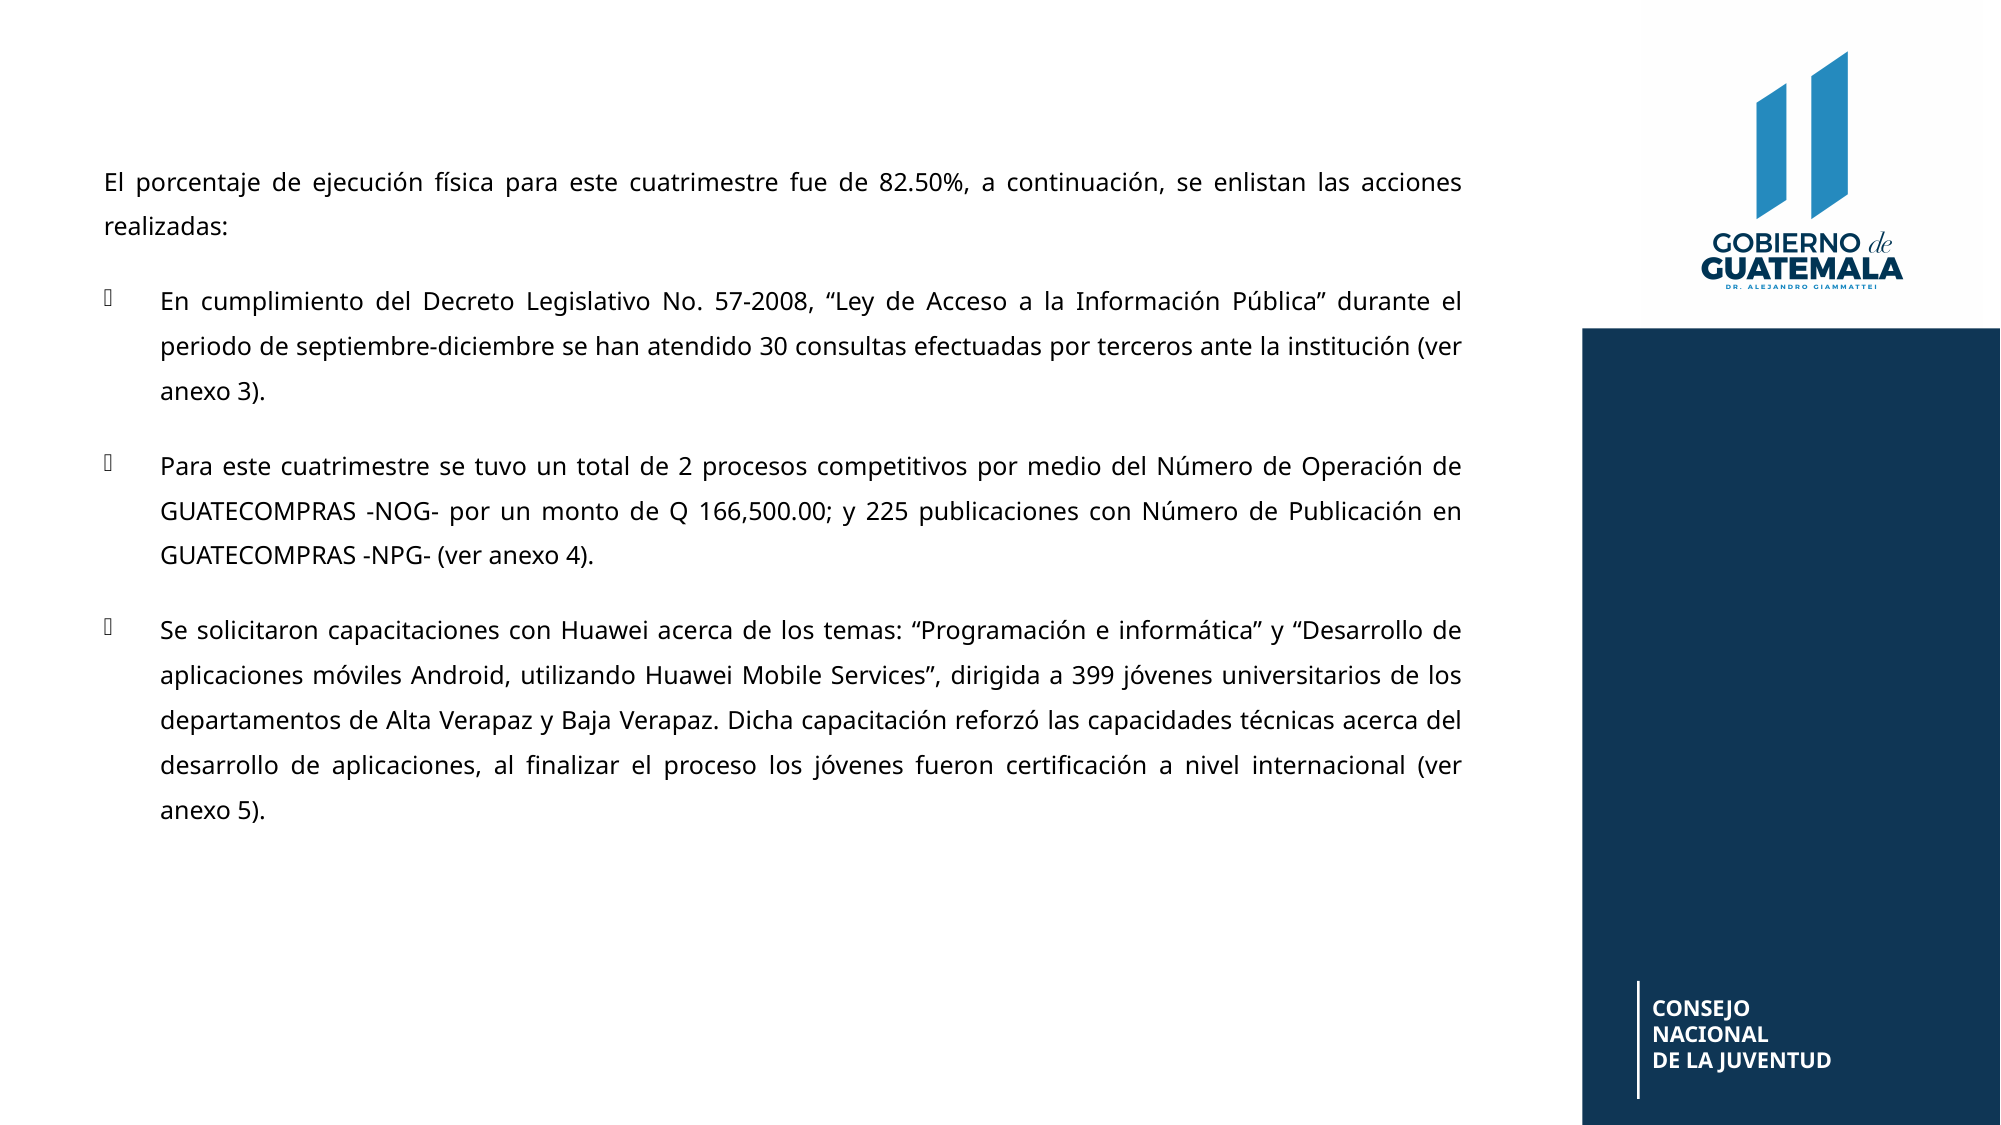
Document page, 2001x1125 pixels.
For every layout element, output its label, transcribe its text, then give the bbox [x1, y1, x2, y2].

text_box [1582, 0, 2000, 1125]
text_box El porcentaje de ejecución física para este cuatrimestre fue de 82.50%, a continuación, se enlistan las acciones realizadas: En cumplimiento del Decreto Legislativo No. 57-2008, “Ley de Acceso a la Información Pública” durante el periodo de septiembre-diciembre se han atendido 30 consultas efectuadas por terceros ante la institución (ver anexo 3). Para este cuatrimestre se tuvo un total de 2 procesos competitivos por medio del Número de Operación de GUATECOMPRAS -NOG- por un monto de Q 166,500.00; y 225 publicaciones con Número de Publicación en GUATECOMPRAS -NPG- (ver anexo 4). Se solicitaron capacitaciones con Huawei acerca de los temas: “Programación e informática” y “Desarrollo de aplicaciones móviles Android, utilizando Huawei Mobile Services”, dirigida a 399 jóvenes universitarios de los departamentos de Alta Verapaz y Baja Verapaz. Dicha capacitación reforzó las capacidades técnicas acerca del desarrollo de aplicaciones, al finalizar el proceso los jóvenes fueron certificación a nivel internacional (ver anexo 5). [89, 143, 1480, 832]
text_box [1637, 980, 1999, 1099]
